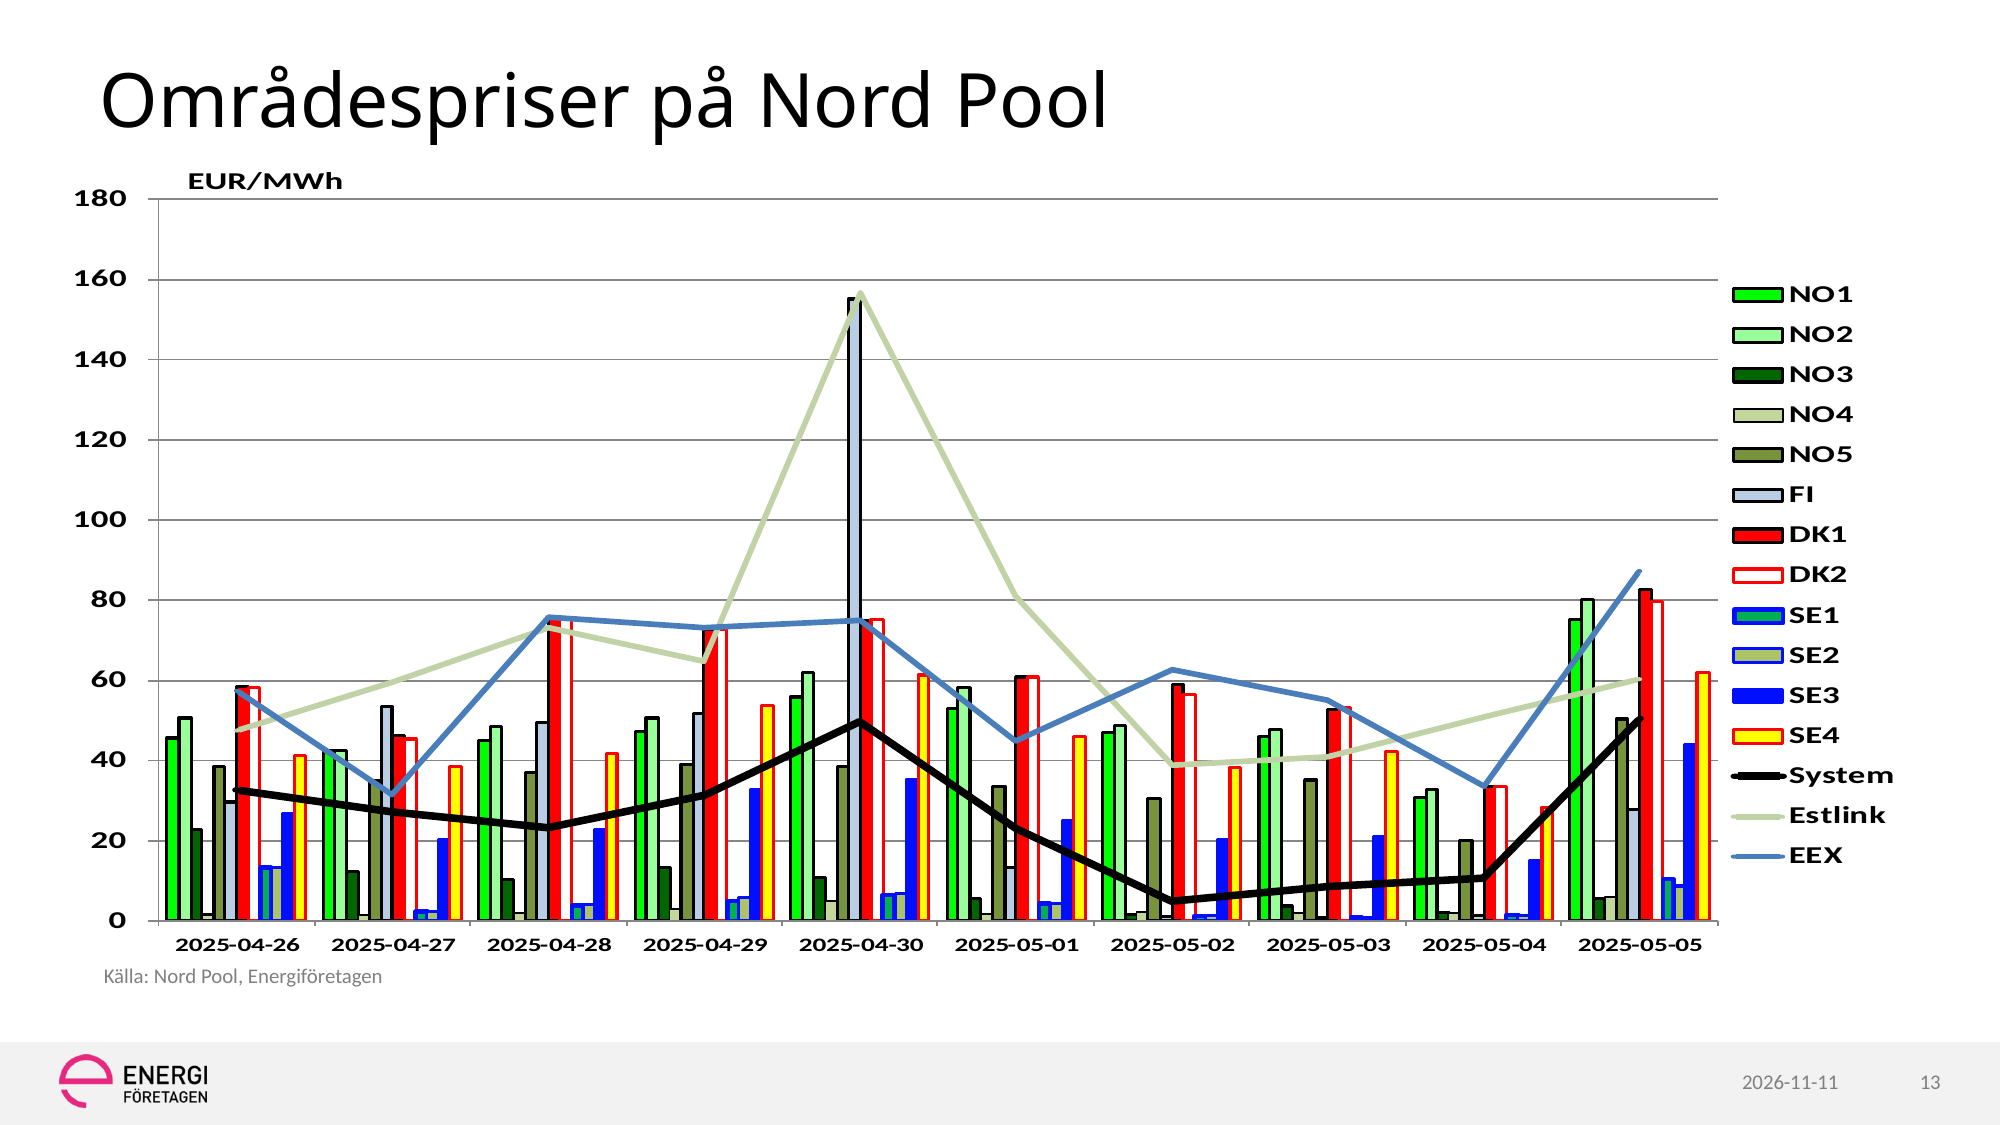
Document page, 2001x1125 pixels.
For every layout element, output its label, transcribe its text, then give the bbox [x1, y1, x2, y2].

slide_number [1742, 1068, 1854, 1099]
title Områdespriser på Nord Pool [99, 30, 1900, 143]
slide_number 13 [1882, 1068, 1941, 1099]
picture [59, 1054, 207, 1108]
picture [55, 148, 1929, 1000]
